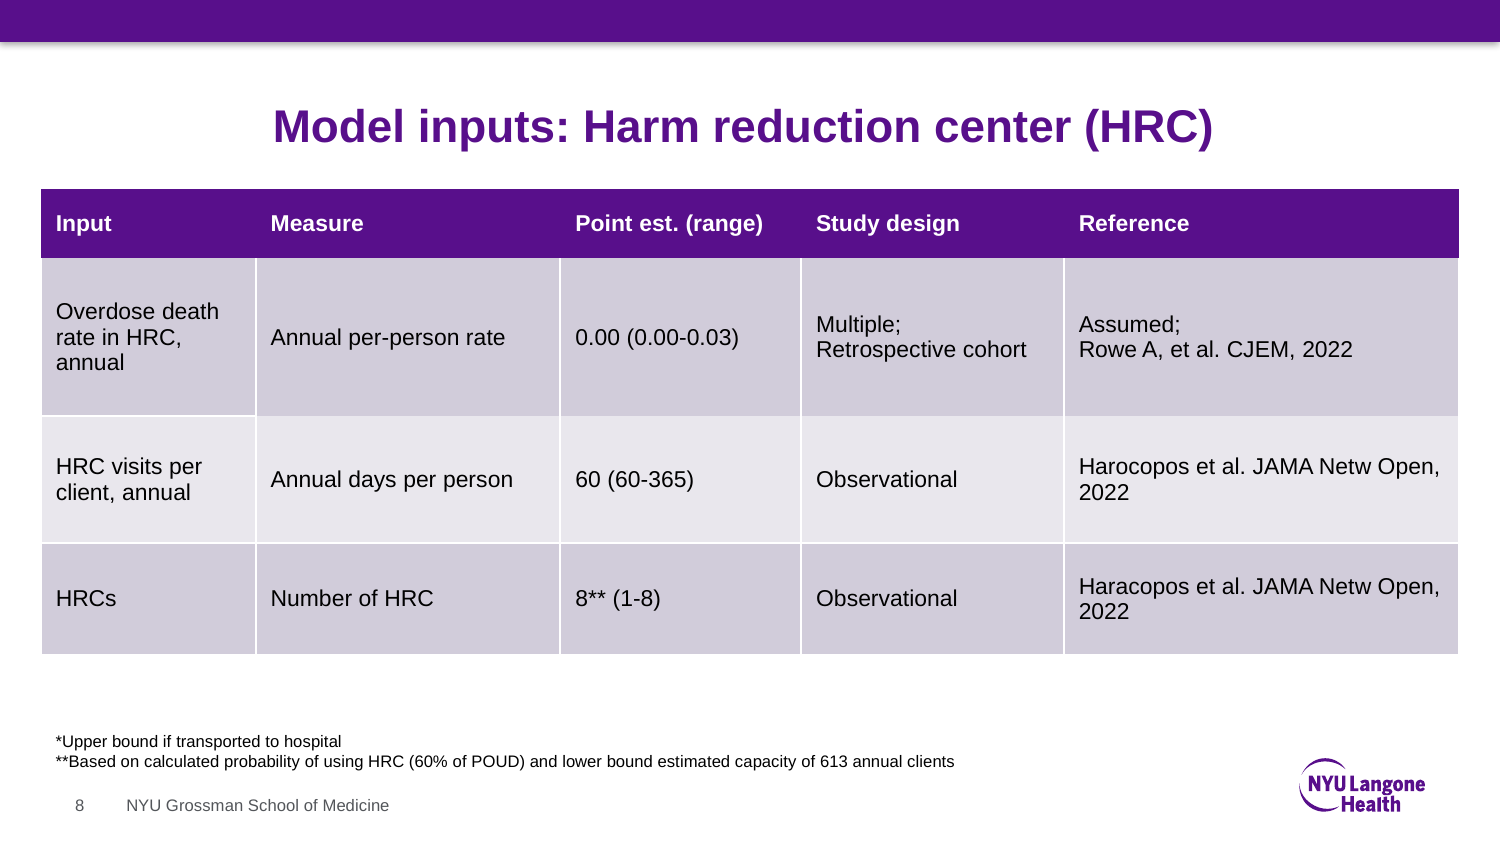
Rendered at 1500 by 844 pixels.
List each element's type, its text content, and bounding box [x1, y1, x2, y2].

table_cell Multiple; Retrospective cohort [802, 258, 1063, 416]
table_cell 8** (1-8) [561, 544, 800, 654]
table_cell Annual days per person [257, 416, 559, 542]
table_cell Annual per-person rate [257, 258, 559, 416]
table_cell HRCs [42, 544, 255, 654]
table_header Measure [256, 189, 560, 258]
table_cell Haracopos et al. JAMA Netw Open, 2022 [1065, 544, 1458, 654]
table_cell HRC visits per client, annual [42, 417, 255, 542]
table_cell Harocopos et al. JAMA Netw Open, 2022 [1065, 416, 1458, 542]
table_cell Assumed; Rowe A, et al. CJEM, 2022 [1065, 258, 1458, 416]
table_header Point est. (range) [560, 189, 801, 258]
table_cell Overdose death rate in HRC, annual [42, 258, 255, 415]
title Model inputs: Harm reduction center (HRC) [252, 87, 1248, 152]
text_box *Upper bound if transported to hospital **Based on calculated probability of using HRC (60% of POUD) and lower bound estimated capacity of 613 annual clients [40, 723, 1010, 814]
table_cell Observational [802, 544, 1063, 654]
table_header Study design [801, 189, 1064, 258]
table_cell 60 (60-365) [561, 416, 800, 542]
table_header Input [41, 189, 256, 258]
table_cell Observational [802, 416, 1063, 542]
table_cell Number of HRC [257, 544, 559, 654]
table_cell 0.00 (0.00-0.03) [561, 258, 800, 416]
table_header Reference [1064, 189, 1459, 258]
